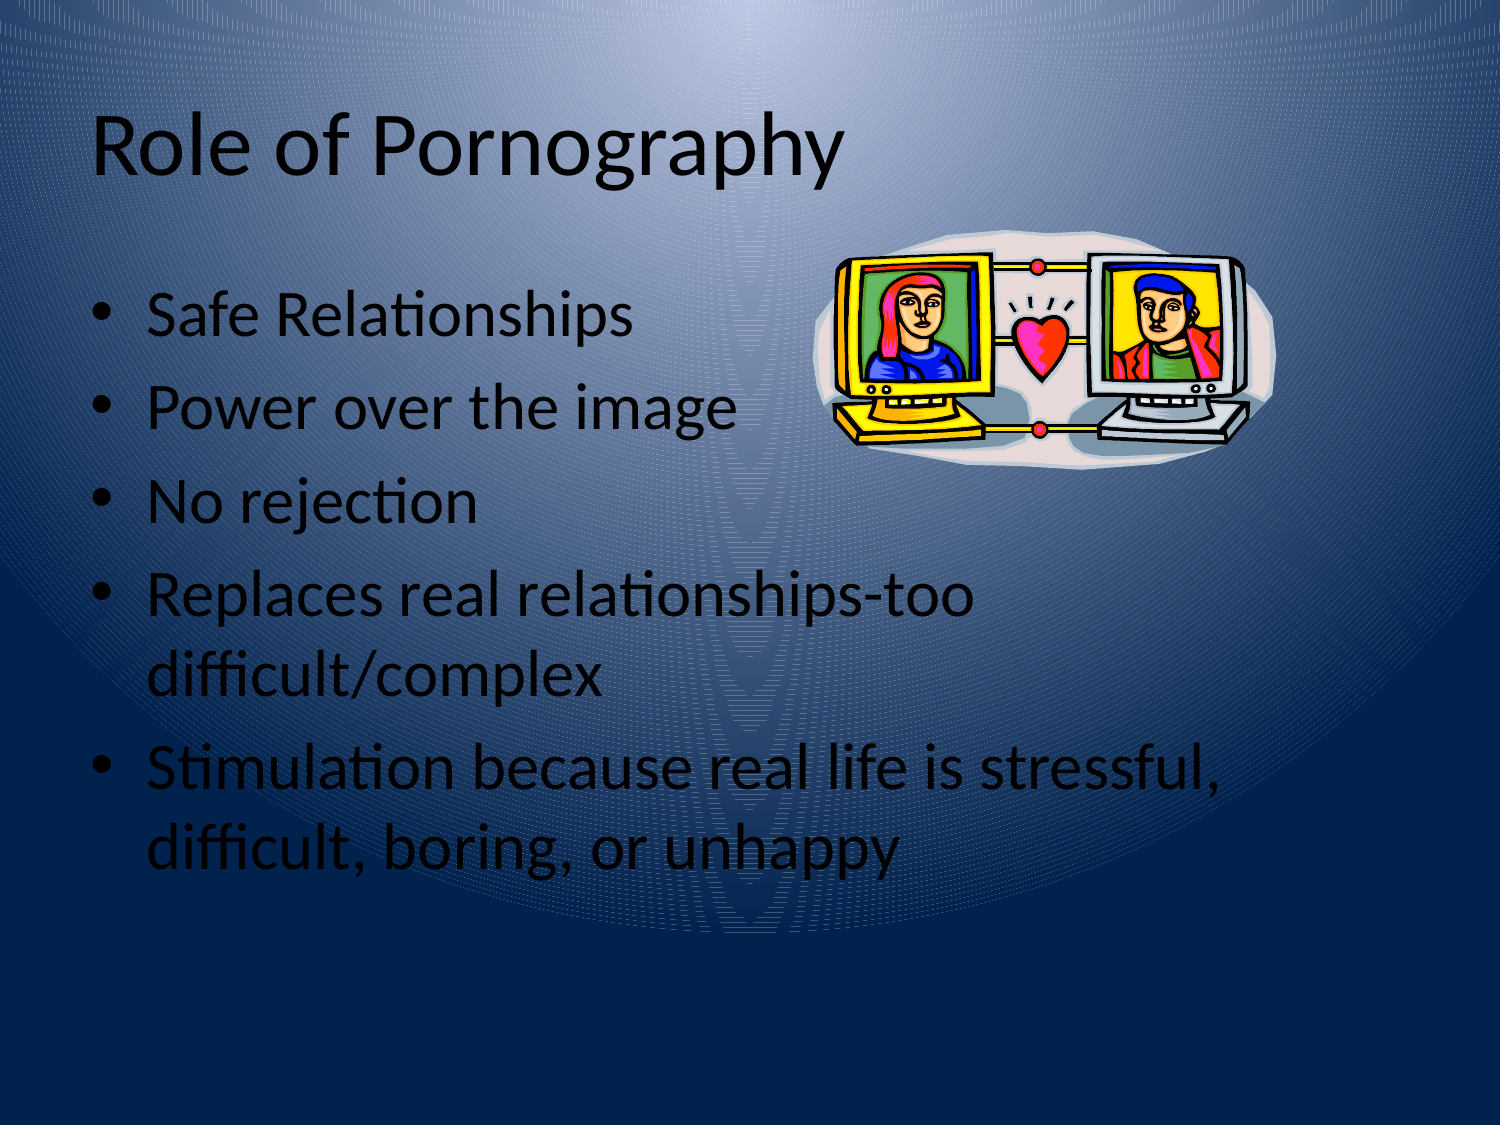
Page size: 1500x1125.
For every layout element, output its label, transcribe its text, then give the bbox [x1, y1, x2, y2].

title Role of Pornography [75, 45, 1425, 233]
list Safe Relationships Power over the image No rejection Replaces real relationships-too difficult/complex Stimulation because real life is stressful, difficult, boring, or unhappy [75, 262, 1425, 1005]
picture [812, 224, 1282, 475]
